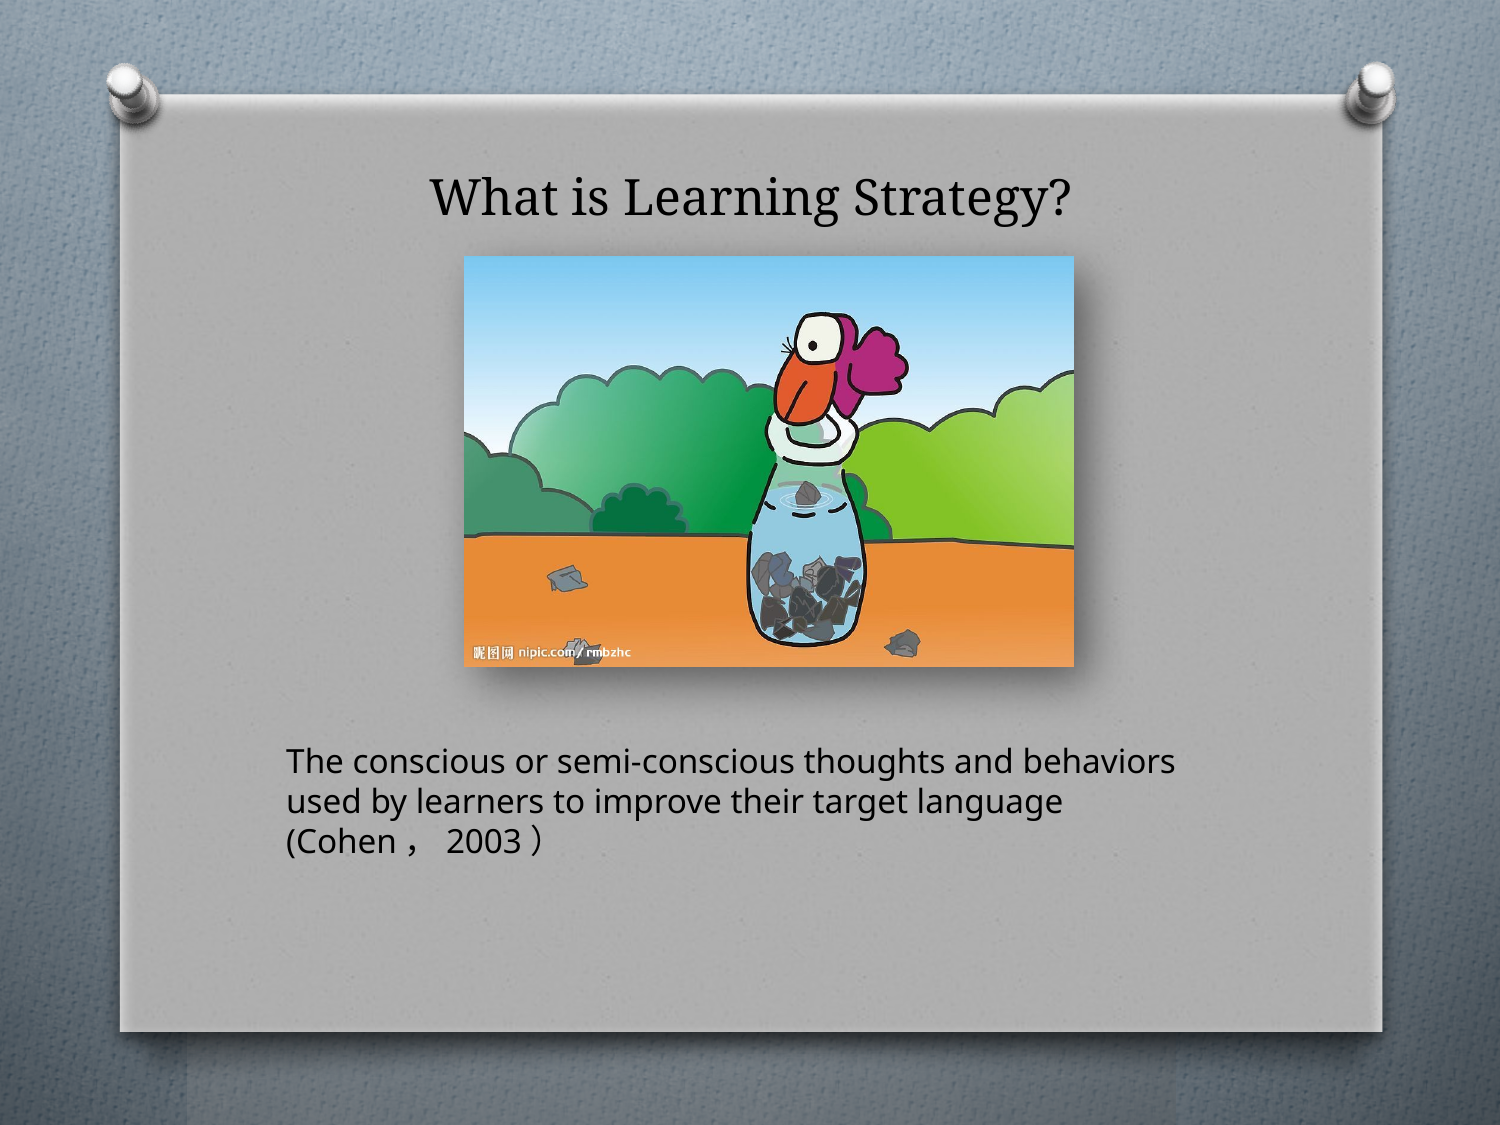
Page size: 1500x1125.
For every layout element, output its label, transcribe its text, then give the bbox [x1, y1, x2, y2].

picture [1317, 35, 1439, 156]
title What is Learning Strategy? [244, 157, 1257, 234]
picture [75, 29, 198, 153]
picture [464, 256, 1074, 668]
list The conscious or semi-conscious thoughts and behaviors used by learners to improve their target language (Cohen，2003） [271, 732, 1273, 873]
